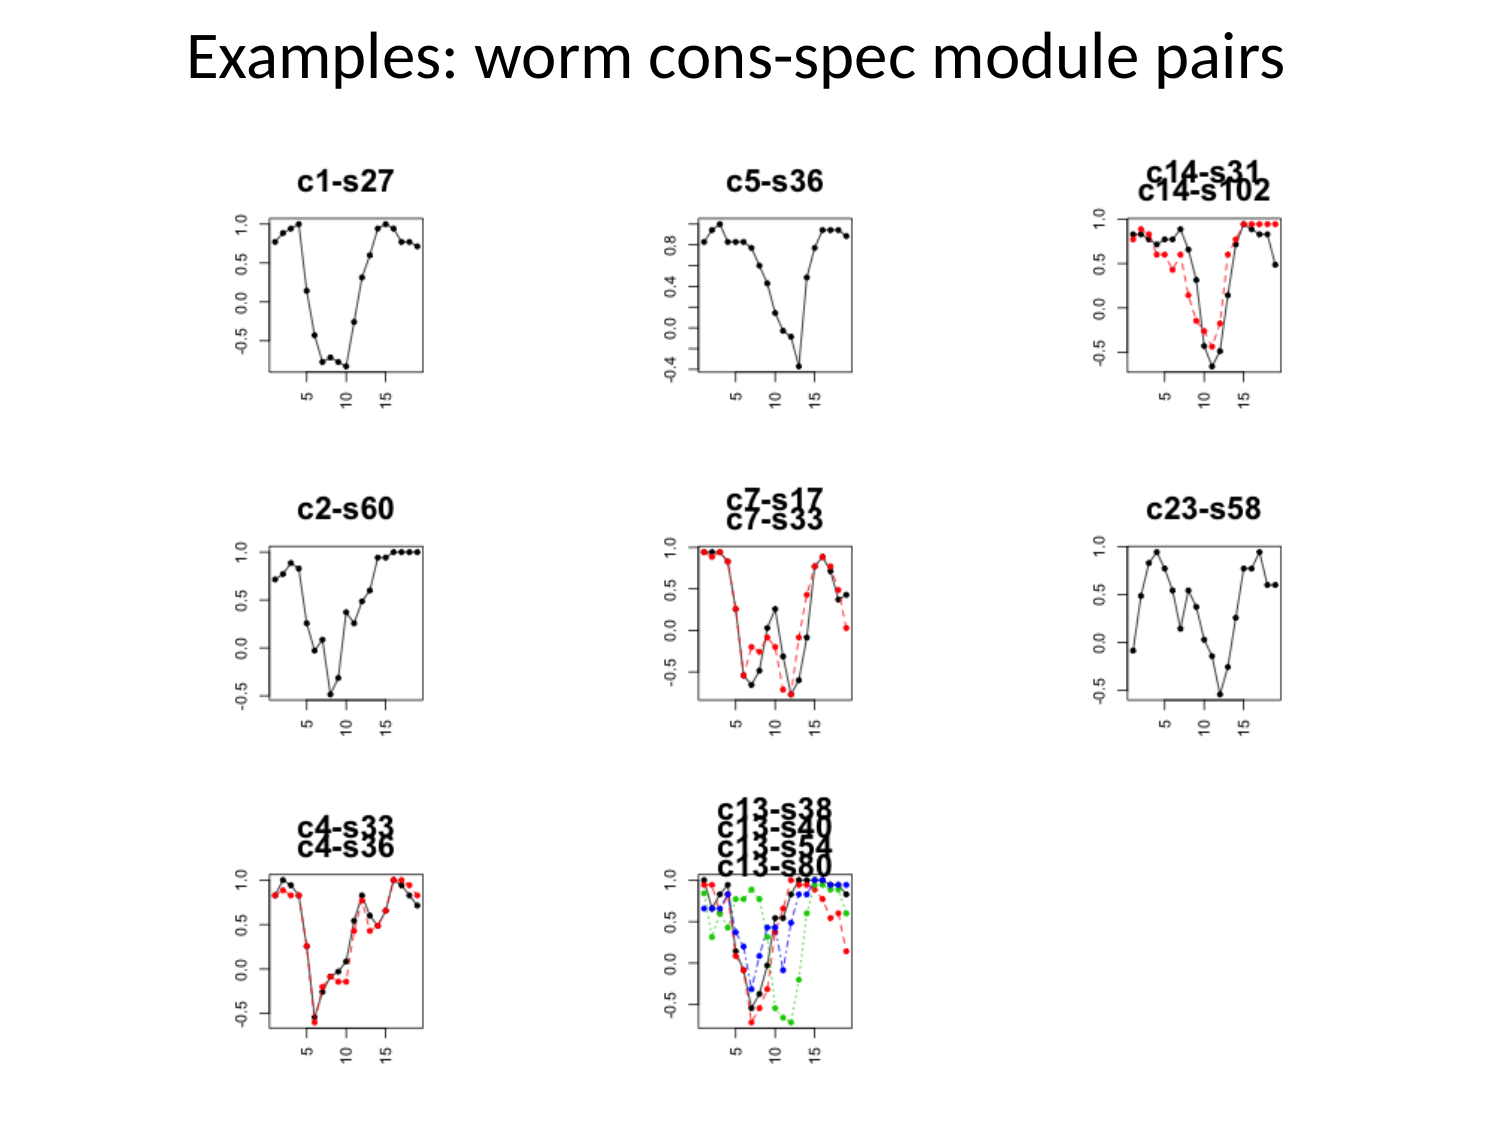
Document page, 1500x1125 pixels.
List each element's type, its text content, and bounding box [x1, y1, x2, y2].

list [218, 141, 1317, 1125]
title Examples: worm cons-spec module pairs [24, 2, 1450, 100]
